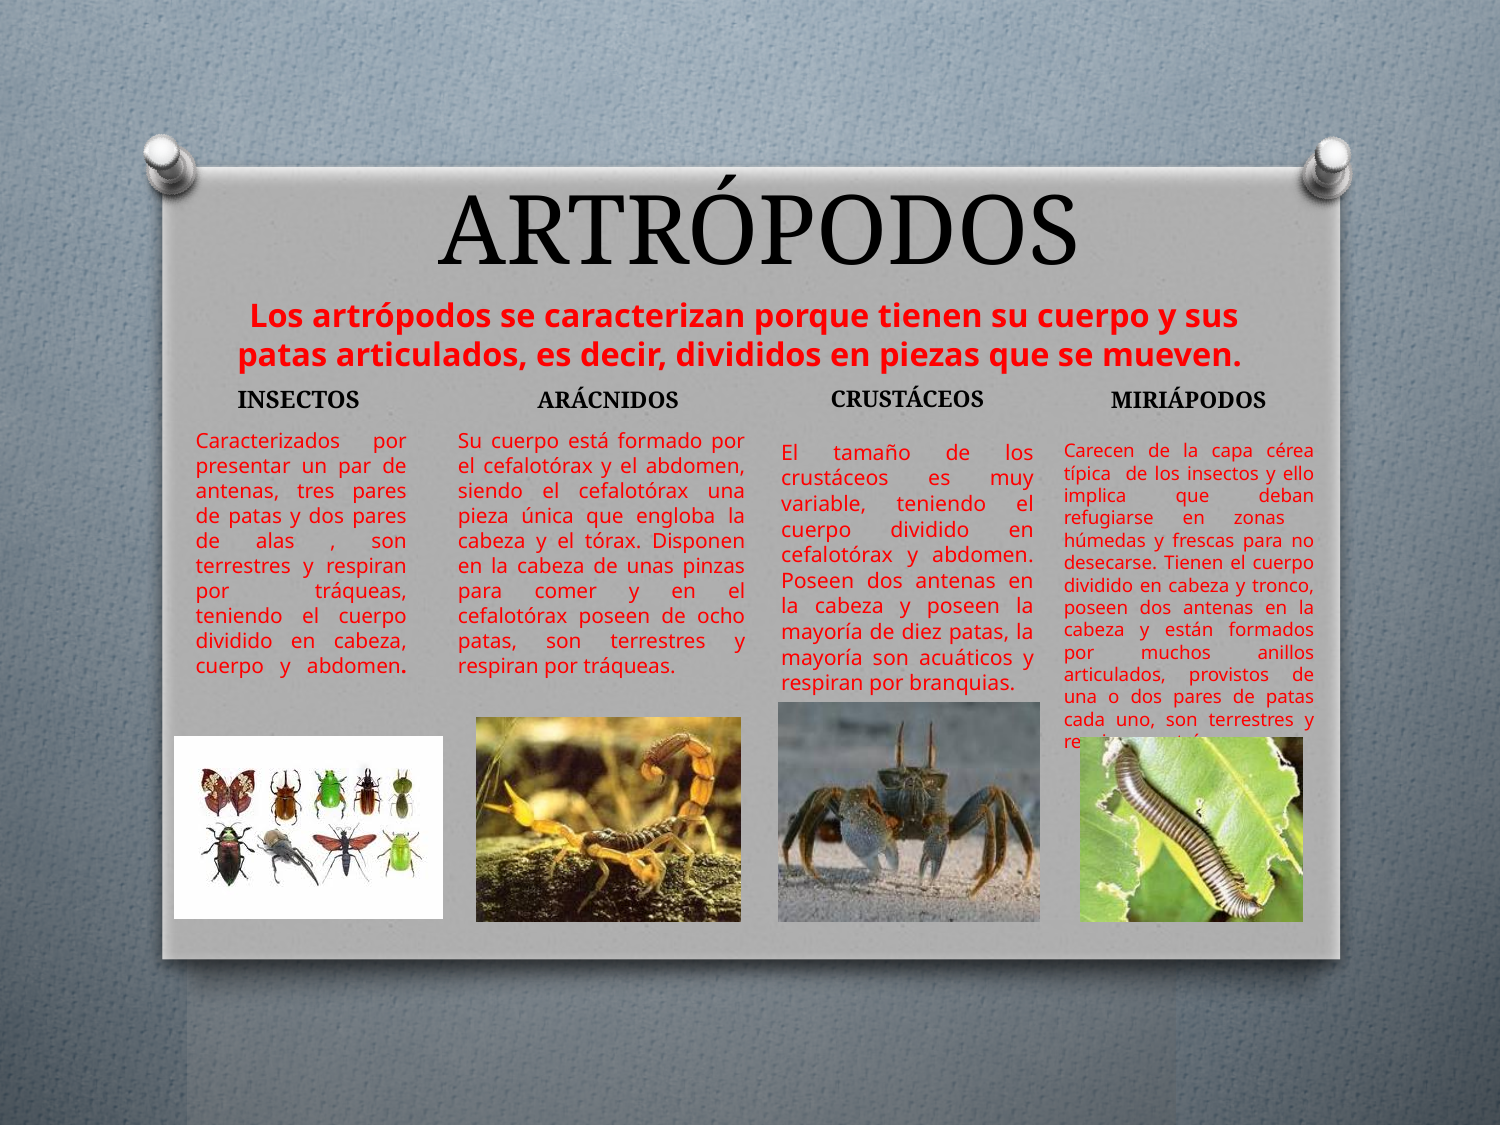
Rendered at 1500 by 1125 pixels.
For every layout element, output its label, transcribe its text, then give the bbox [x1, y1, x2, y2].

title ARTRÓPODOS [393, 160, 1127, 287]
subtitle Los artrópodos se caracterizan porque tienen su cuerpo y sus patas articulados, es decir, divididos en piezas que se mueven. [219, 287, 1270, 383]
text_box ARÁCNIDOS [496, 376, 721, 420]
text_box Su cuerpo está formado por el cefalotórax y el abdomen, siendo el cefalotórax una pieza única que engloba la cabeza y el tórax. Disponen en la cabeza de unas pinzas para comer y en el cefalotórax poseen de ocho patas, son terrestres y respiran por tráqueas. [442, 420, 760, 675]
text_box Carecen de la capa cérea típica de los insectos y ello implica que deban refugiarse en zonas húmedas y frescas para no desecarse. Tienen el cuerpo dividido en cabeza y tronco, poseen dos antenas en la cabeza y están formados por muchos anillos articulados, provistos de una o dos pares de patas cada uno, son terrestres y respiran por tráqueas. [1048, 431, 1329, 787]
text_box INSECTOS [186, 376, 411, 420]
text_box Caracterizados por presentar un par de antenas, tres pares de patas y dos pares de alas , son terrestres y respiran por tráqueas, teniendo el cuerpo dividido en cabeza, cuerpo y abdomen. . [180, 420, 422, 610]
picture [475, 717, 741, 922]
picture [174, 736, 444, 920]
picture [1274, 109, 1396, 230]
picture [1080, 737, 1303, 922]
text_box MIRIÁPODOS [1076, 376, 1301, 421]
text_box CRUSTÁCEOS [795, 375, 1020, 420]
picture [778, 702, 1041, 922]
picture [112, 100, 235, 224]
text_box El tamaño de los crustáceos es muy variable, teniendo el cuerpo dividido en cefalotórax y abdomen. Poseen dos antenas en la cabeza y poseen la mayoría de diez patas, la mayoría son acuáticos y respiran por branquias. [766, 431, 1048, 727]
